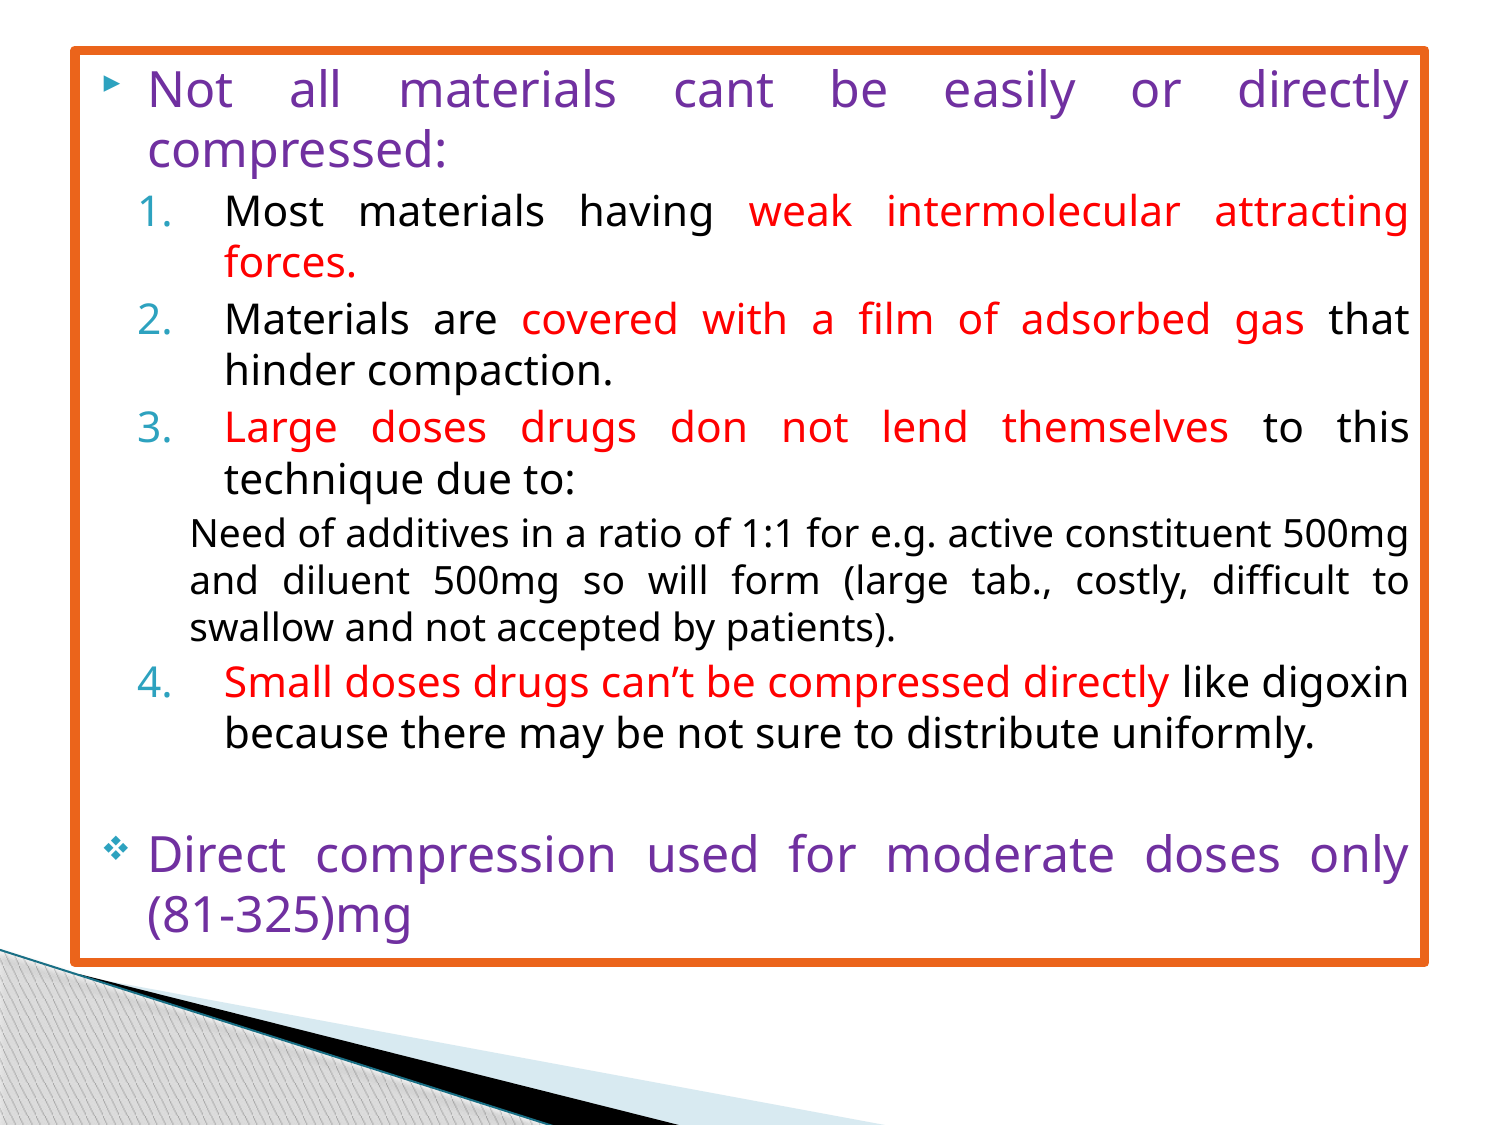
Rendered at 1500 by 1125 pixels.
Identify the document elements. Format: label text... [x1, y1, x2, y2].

list Not all materials cant be easily or directly compressed: Most materials having weak intermolecular attracting forces. Materials are covered with a film of adsorbed gas that hinder compaction. Large doses drugs don not lend themselves to this technique due to: Need of additives in a ratio of 1:1 for e.g. active constituent 500mg and diluent 500mg so will form (large tab., costly, difficult to swallow and not accepted by patients). Small doses drugs can’t be compressed directly like digoxin because there may be not sure to distribute uniformly. Direct compression used for moderate doses only (81-325)mg [70, 46, 1429, 967]
